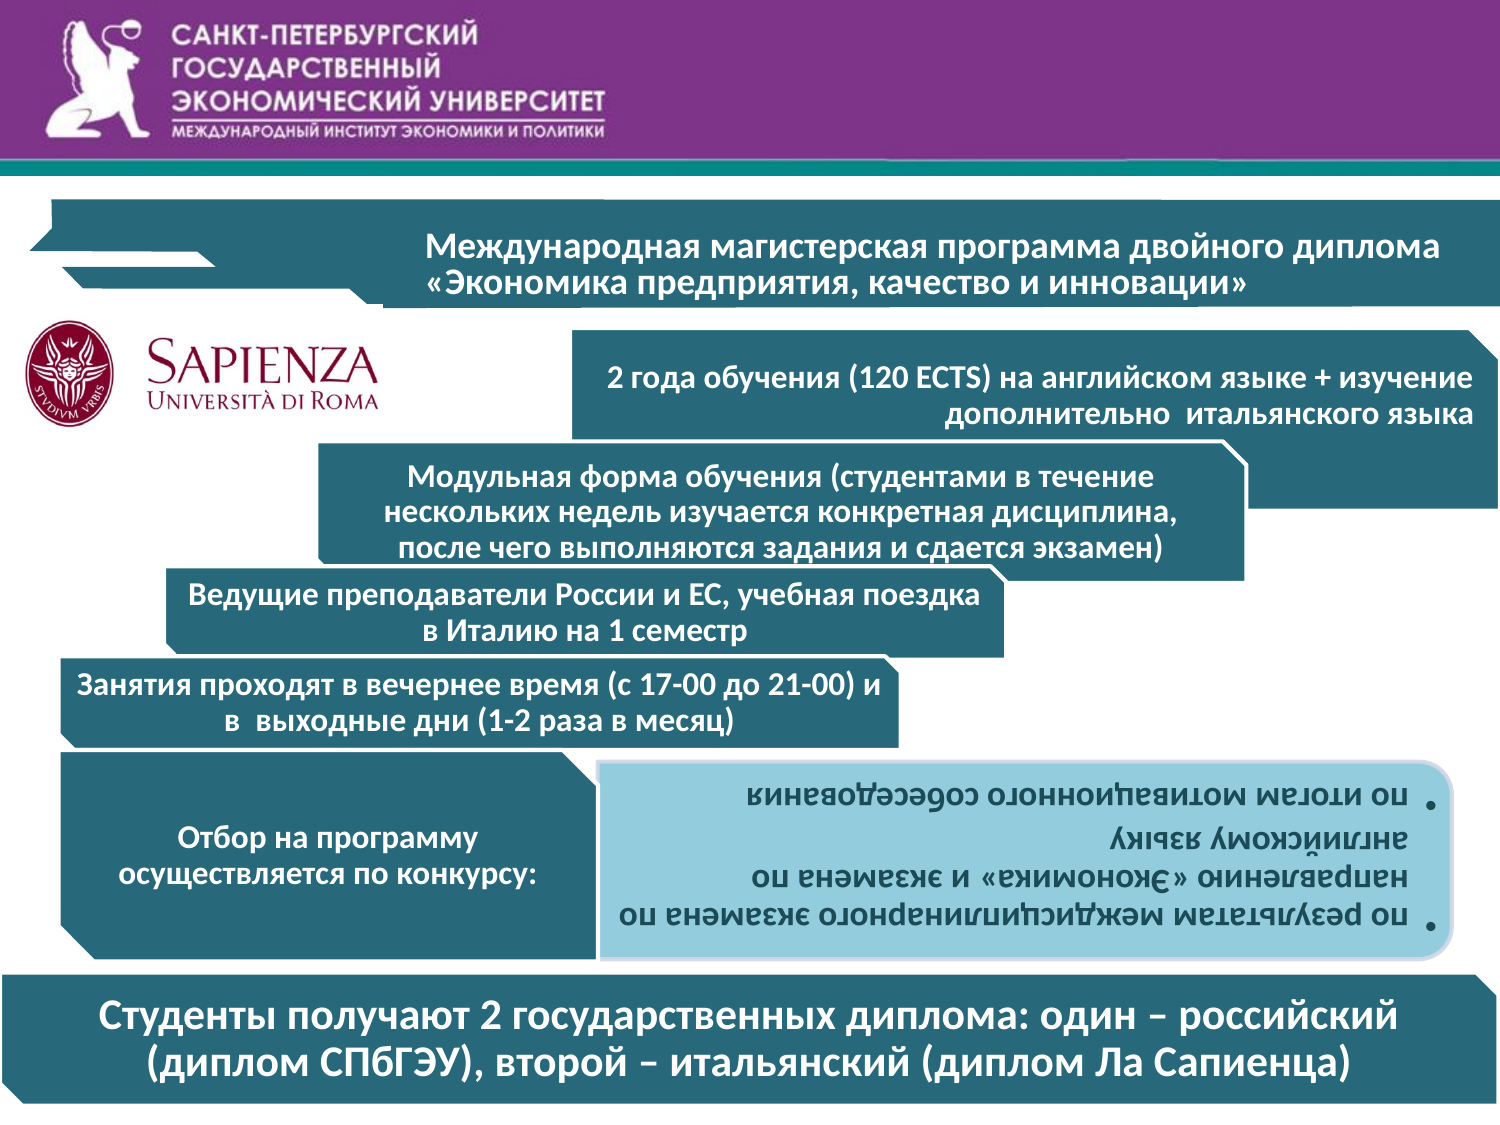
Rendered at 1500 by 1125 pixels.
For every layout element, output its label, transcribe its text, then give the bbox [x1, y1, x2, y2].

picture [23, 304, 383, 434]
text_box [0, 327, 1500, 1125]
text_box Международная магистерская программа двойного диплома «Экономика предприятия, качество и инновации» [410, 222, 1500, 310]
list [0, 0, 1500, 177]
text_box [27, 197, 1500, 311]
